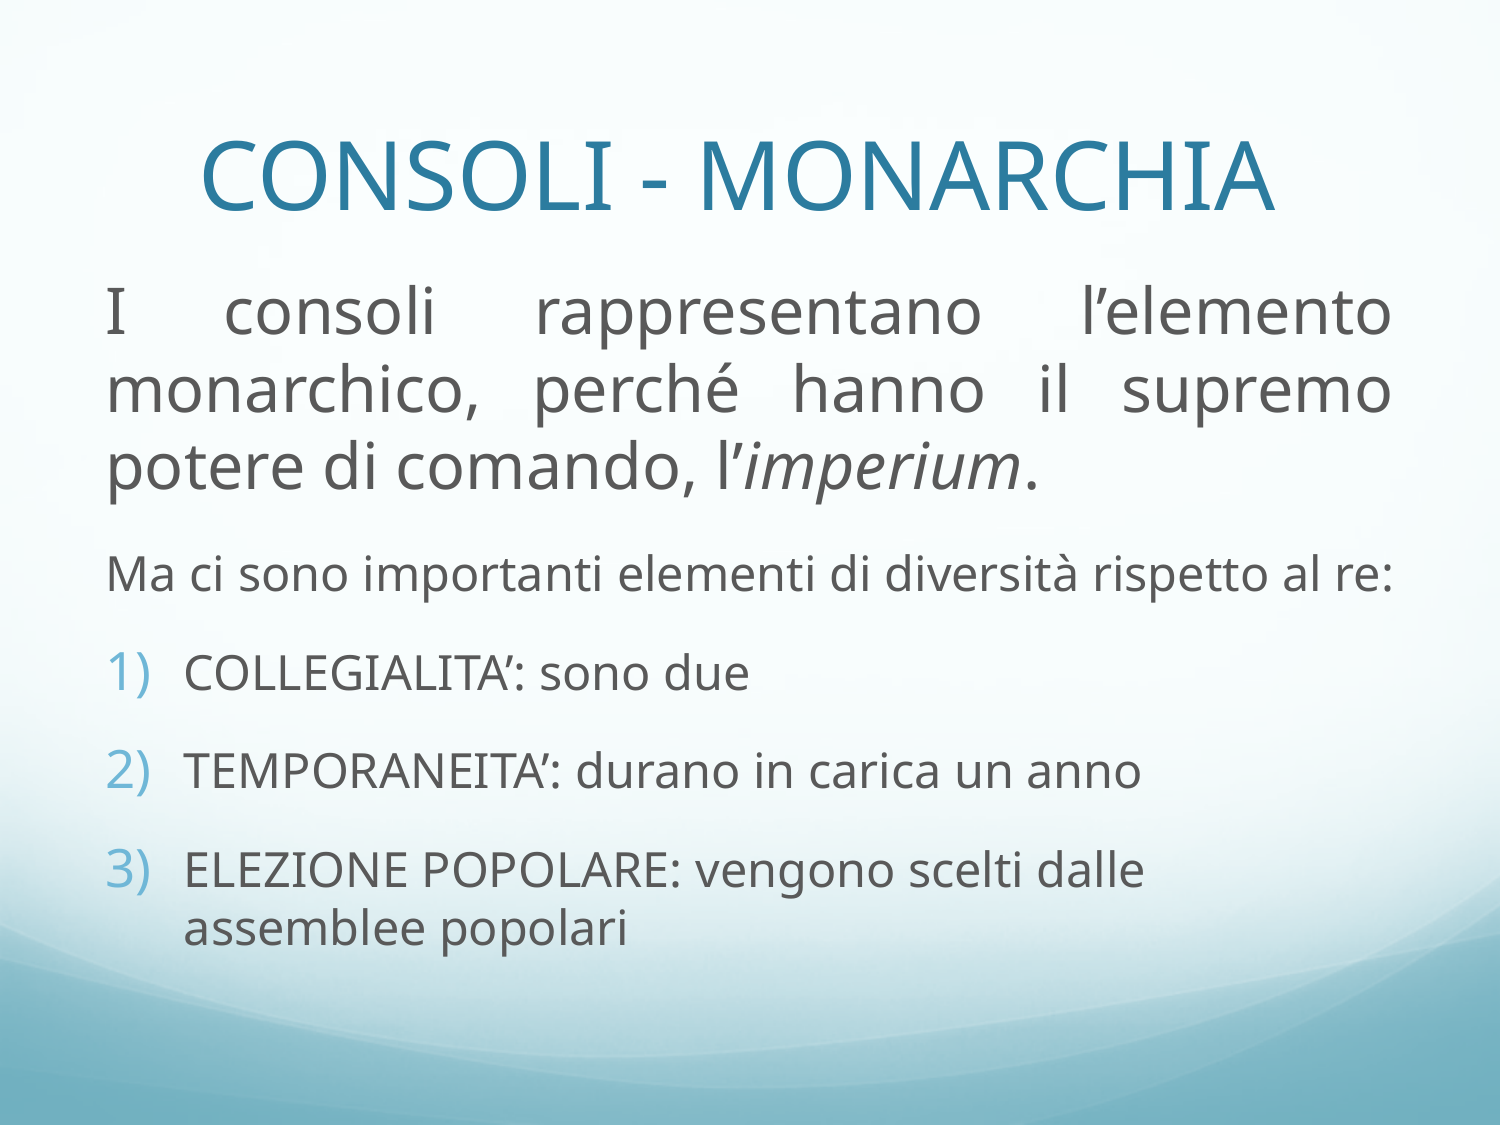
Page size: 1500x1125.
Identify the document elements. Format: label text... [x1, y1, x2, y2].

title CONSOLI - MONARCHIA [90, 17, 1410, 237]
list I consoli rappresentano l’elemento monarchico, perché hanno il supremo potere di comando, l’imperium. Ma ci sono importanti elementi di diversità rispetto al re: COLLEGIALITA’: sono due TEMPORANEITA’: durano in carica un anno ELEZIONE POPOLARE: vengono scelti dalle assemblee popolari [90, 262, 1410, 975]
